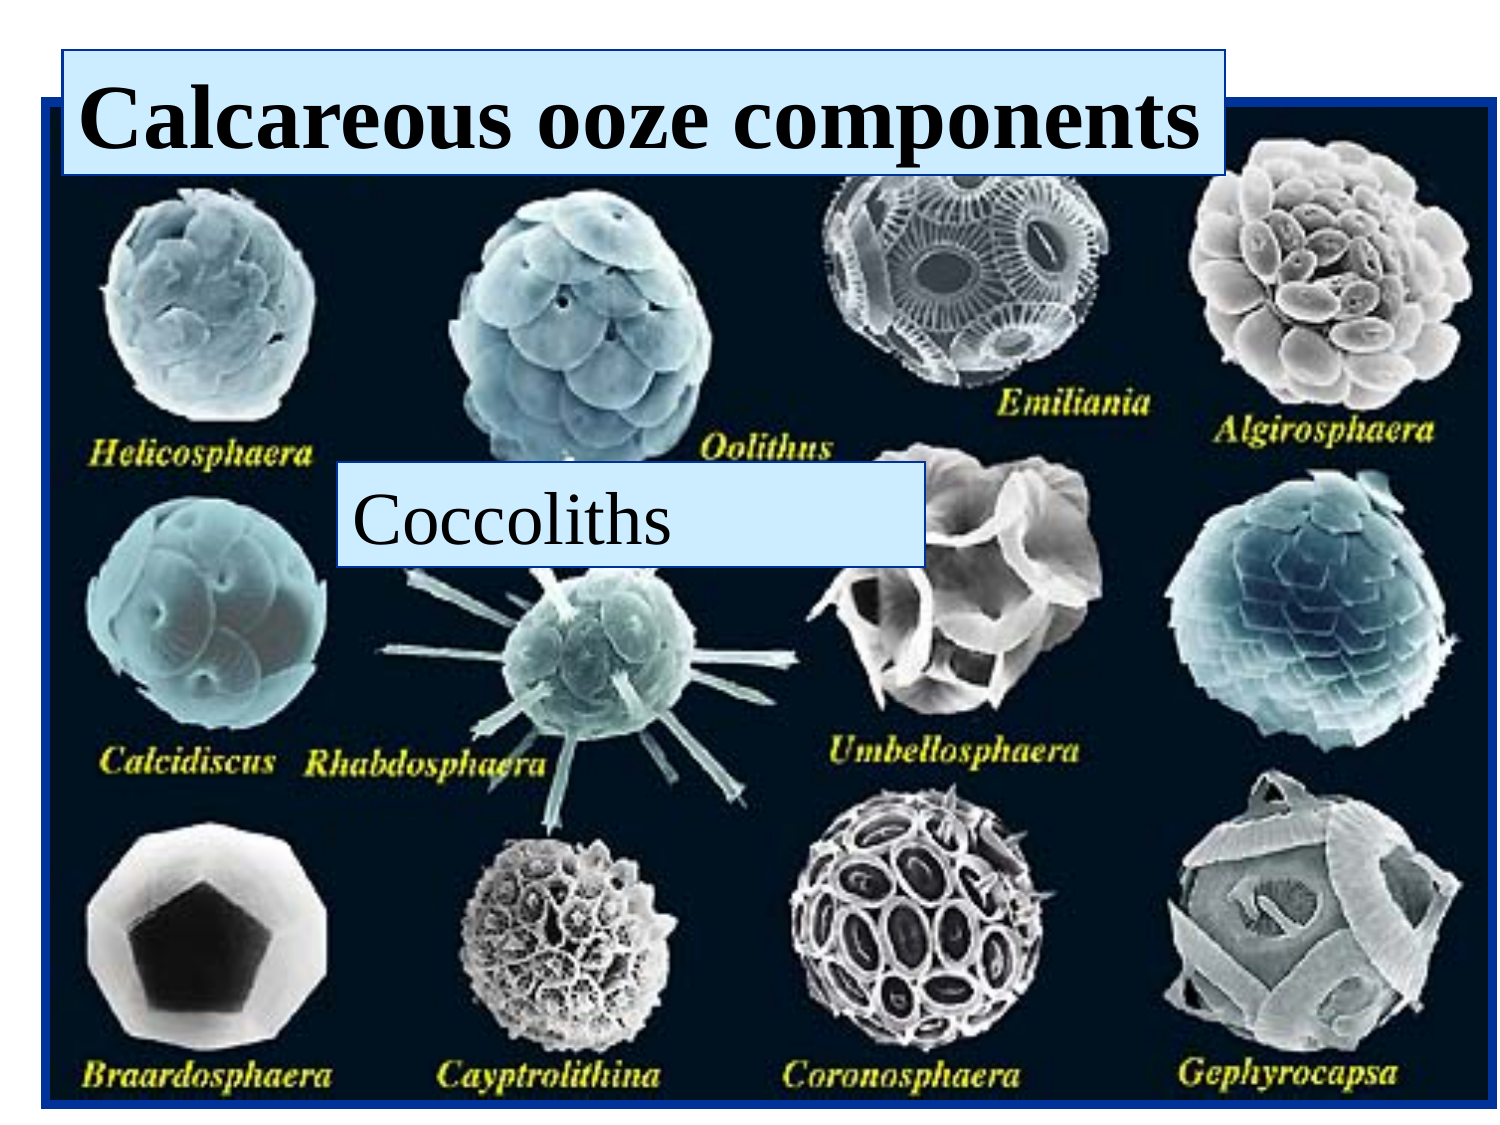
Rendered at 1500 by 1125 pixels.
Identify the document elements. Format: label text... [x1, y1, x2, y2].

text_box Calcareous ooze components [62, 49, 1225, 104]
picture [49, 106, 1488, 1101]
